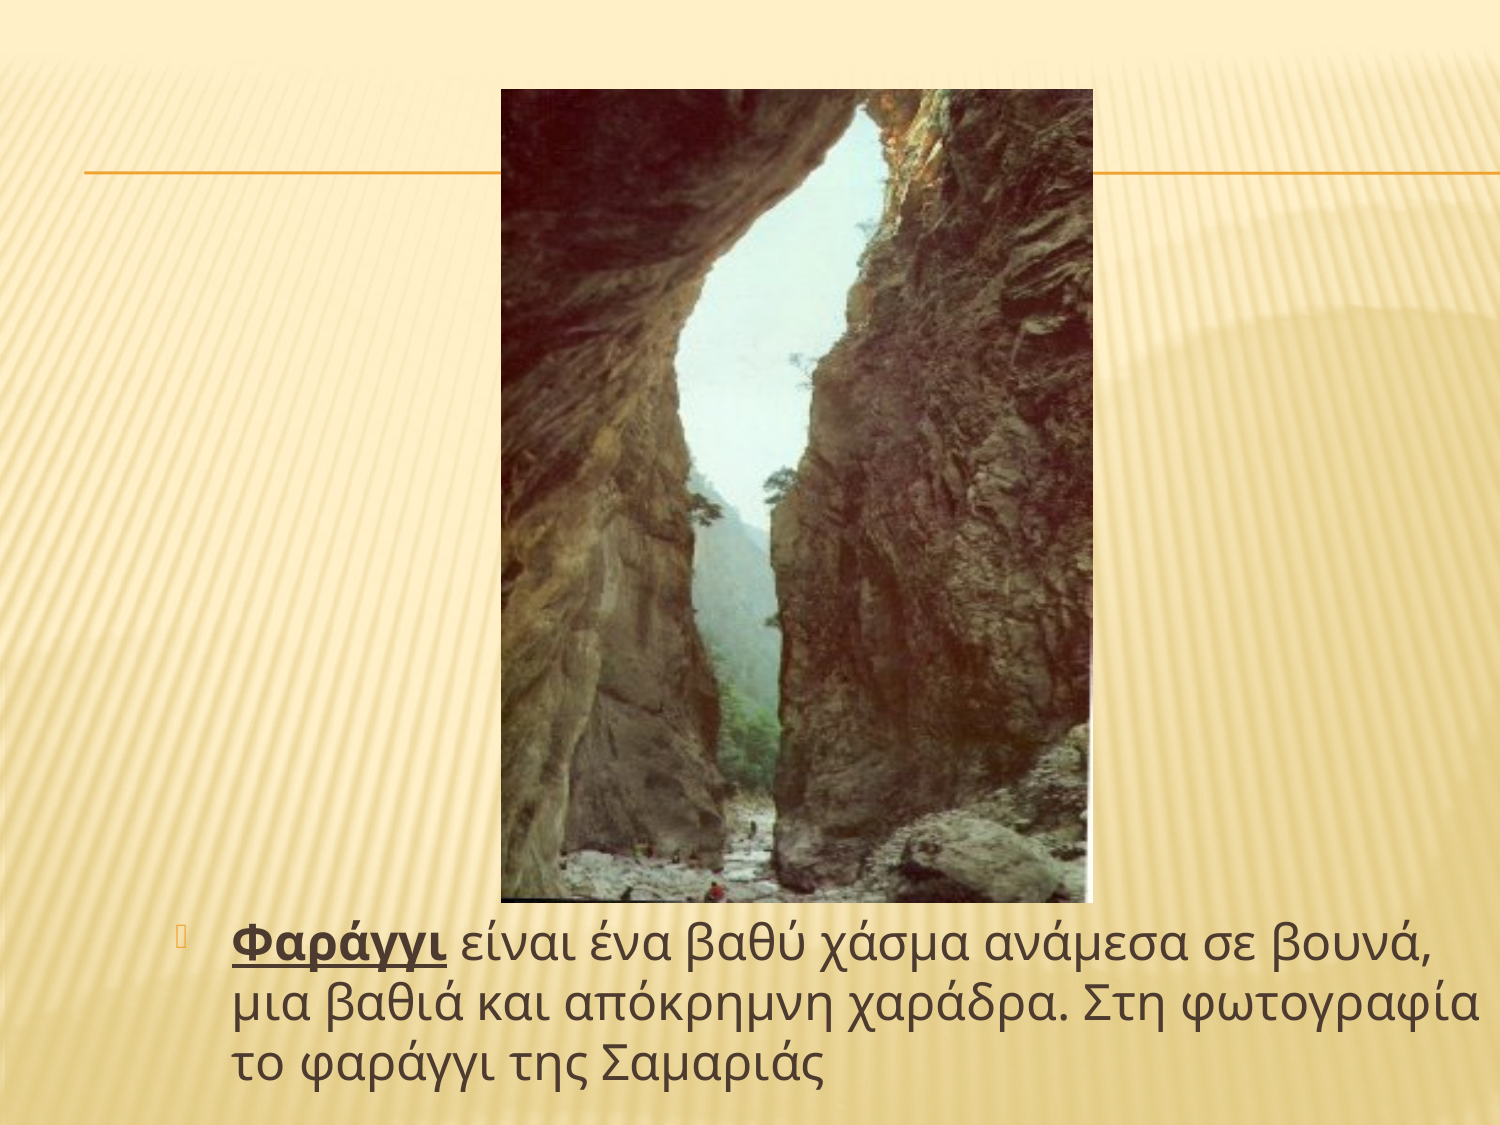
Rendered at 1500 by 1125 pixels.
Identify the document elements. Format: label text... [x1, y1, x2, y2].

picture [501, 89, 1093, 904]
list Φαράγγι είναι ένα βαθύ χάσμα ανάμεσα σε βουνά, μια βαθιά και απόκρημνη χαράδρα. Στη φωτογραφία το φαράγγι της Σαμαριάς [160, 902, 1500, 1125]
